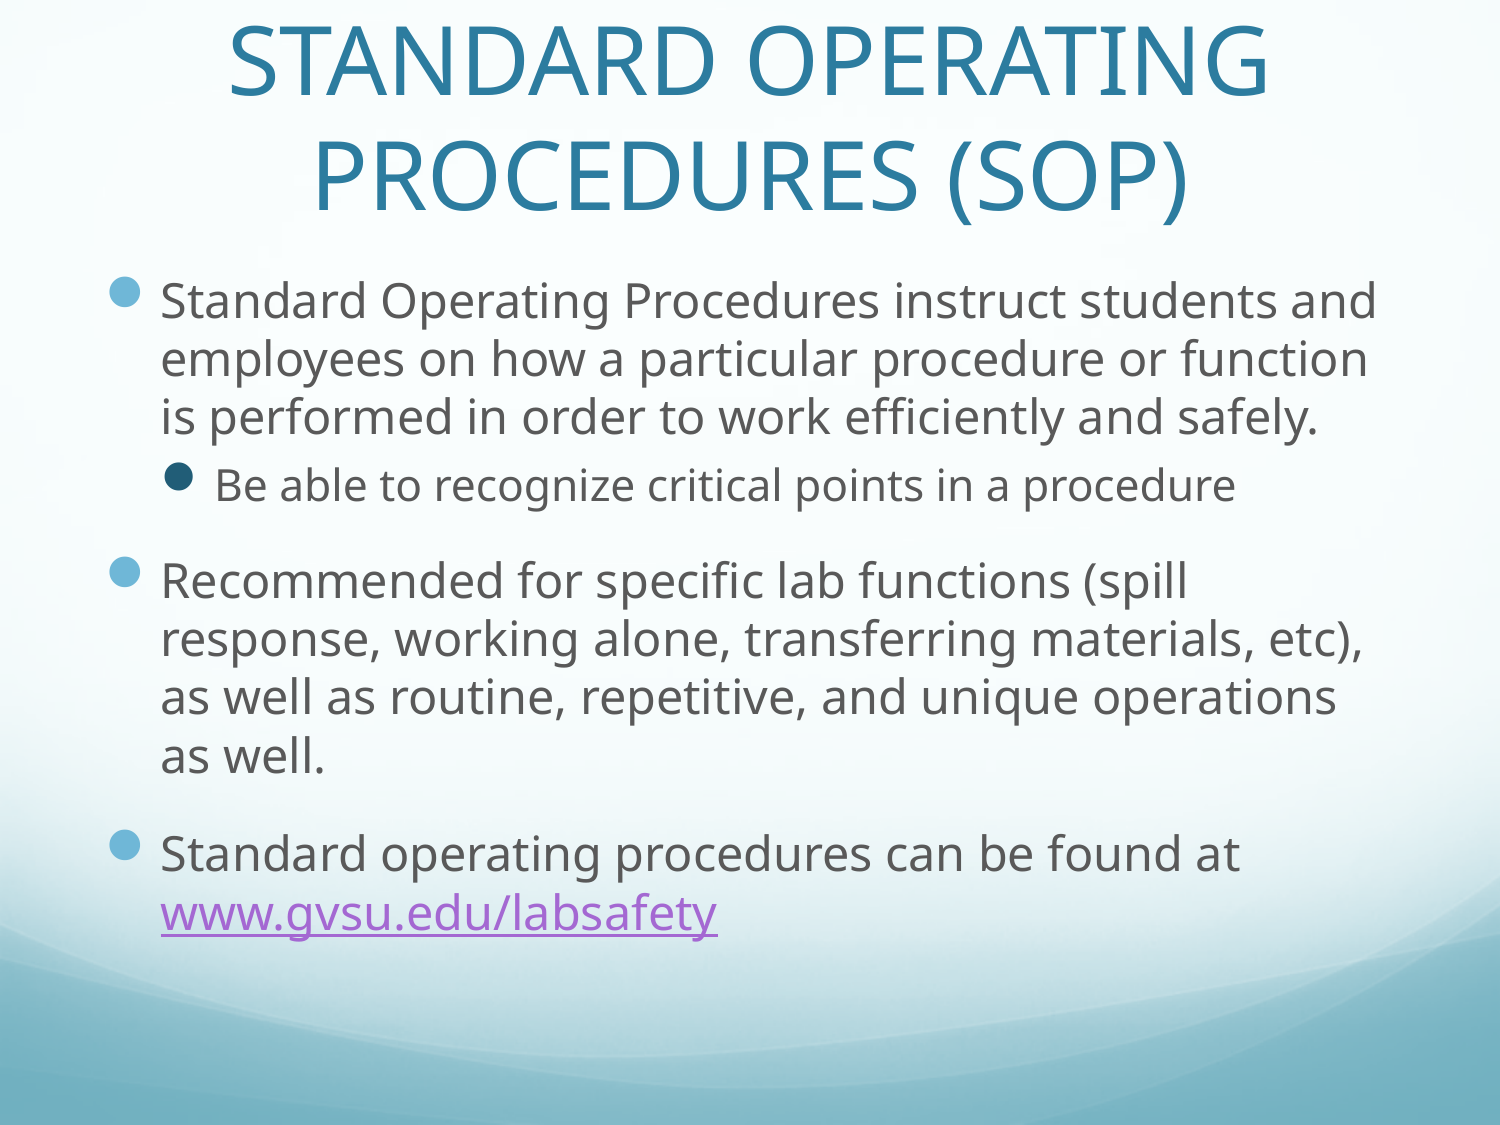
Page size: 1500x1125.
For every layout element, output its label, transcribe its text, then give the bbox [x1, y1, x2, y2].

title Standard Operating Procedures (SOP) [90, 17, 1410, 237]
list Standard Operating Procedures instruct students and employees on how a particular procedure or function is performed in order to work efficiently and safely. Be able to recognize critical points in a procedure Recommended for specific lab functions (spill response, working alone, transferring materials, etc), as well as routine, repetitive, and unique operations as well. Standard operating procedures can be found at www.gvsu.edu/labsafety [90, 262, 1410, 975]
